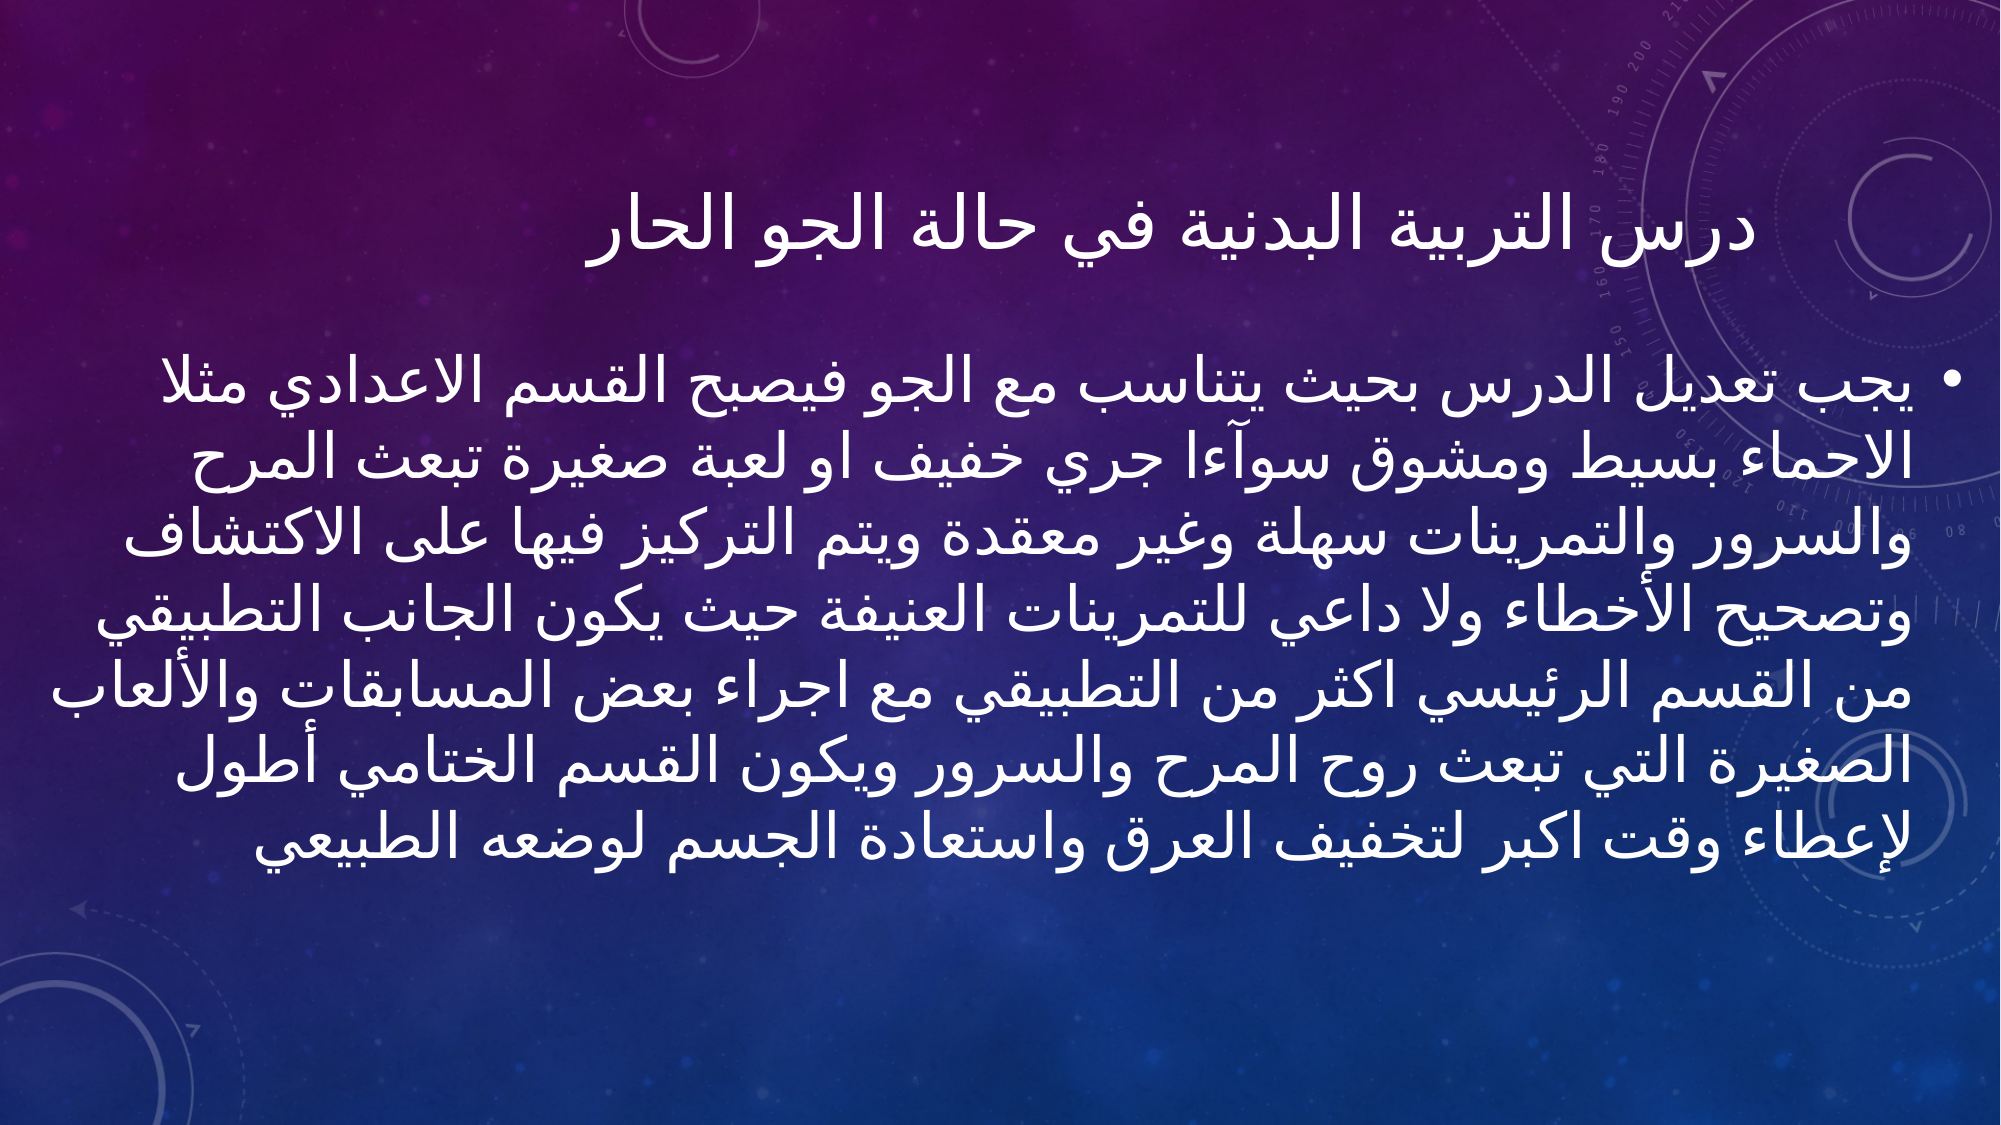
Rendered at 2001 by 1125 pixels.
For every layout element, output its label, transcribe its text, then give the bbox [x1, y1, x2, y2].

picture [0, 0, 2001, 1125]
title درس التربية البدنية في حالة الجو الحار [112, 99, 1775, 306]
list يجب تعديل الدرس بحيث يتناسب مع الجو فيصبح القسم الاعدادي مثلا الاحماء بسيط ومشوق سوآءا جري خفيف او لعبة صغيرة تبعث المرح والسرور والتمرينات سهلة وغير معقدة ويتم التركيز فيها على الاكتشاف وتصحيح الأخطاء ولا داعي للتمرينات العنيفة حيث يكون الجانب التطبيقي من القسم الرئيسي اكثر من التطبيقي مع اجراء بعض المسابقات والألعاب الصغيرة التي تبعث روح المرح والسرور ويكون القسم الختامي أطول لإعطاء وقت اكبر لتخفيف العرق واستعادة الجسم لوضعه الطبيعي [5, 306, 1978, 905]
